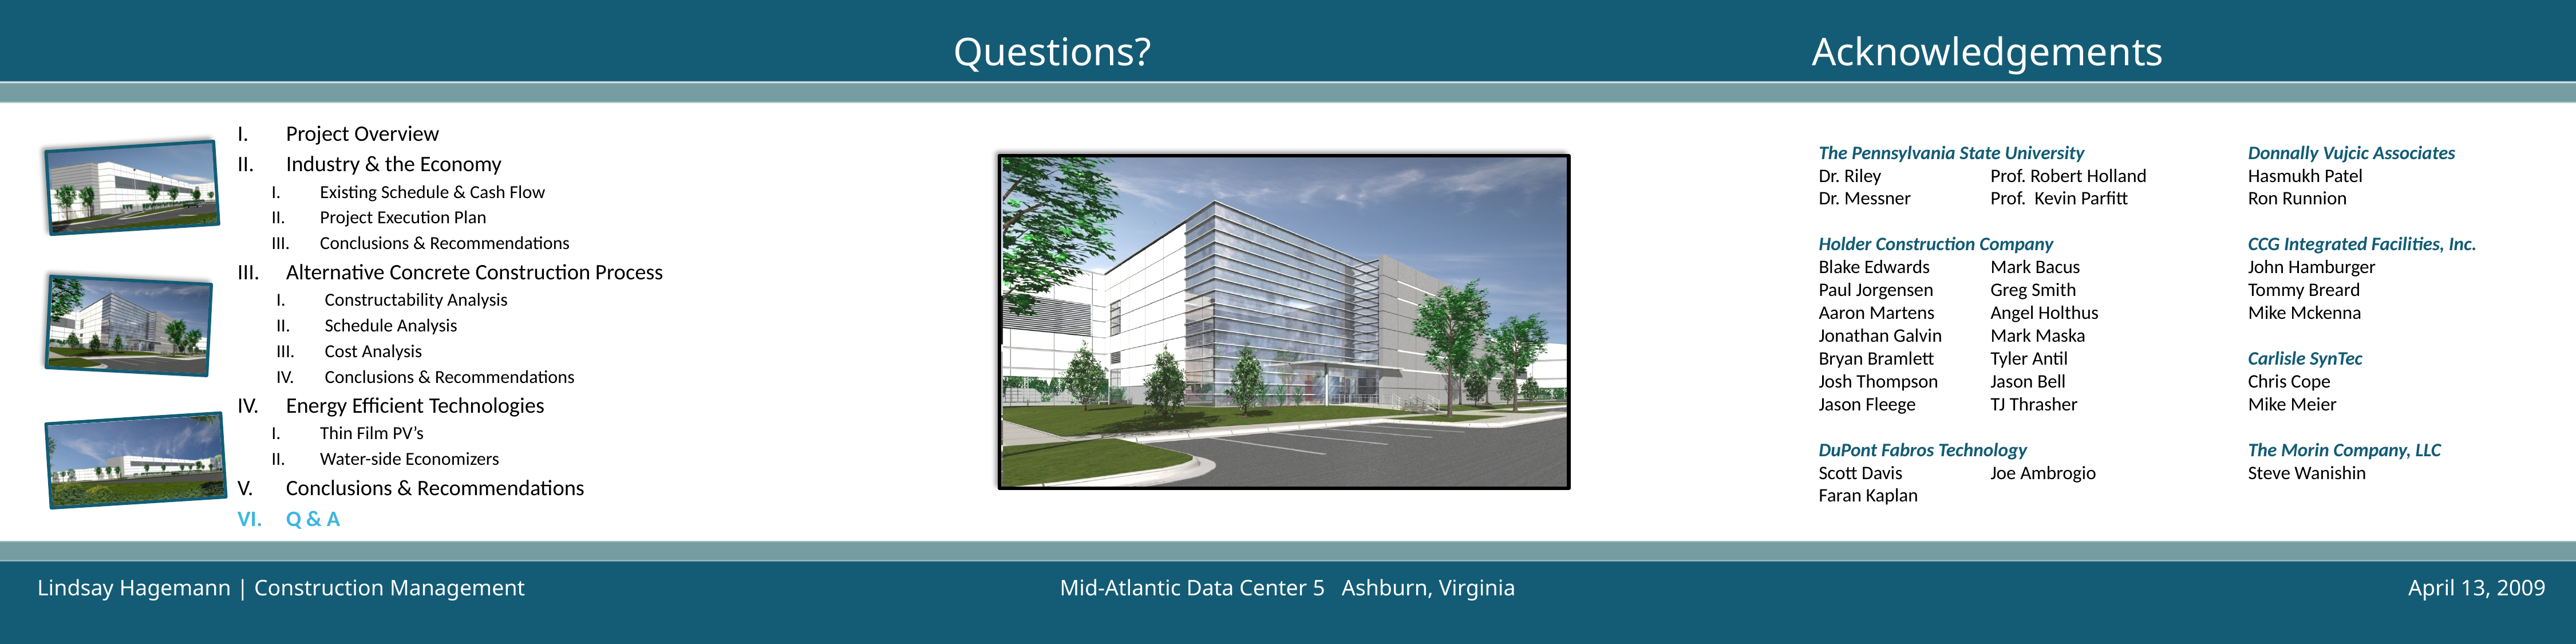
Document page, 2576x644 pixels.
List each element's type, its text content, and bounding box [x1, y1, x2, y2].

text_box Project Overview Industry & the Economy Existing Schedule & Cash Flow Project Execution Plan Conclusions & Recommendations Alternative Concrete Construction Process Constructability Analysis Schedule Analysis Cost Analysis Conclusions & Recommendations Energy Efficient Technologies Thin Film PV’s Water-side Economizers Conclusions & Recommendations Q & A [228, 114, 916, 537]
picture [0, 0, 2576, 644]
text_box The Pennsylvania State University Donnally Vujcic Associates Dr. Riley Prof. Robert Holland Hasmukh Patel Dr. Messner Prof. Kevin Parfitt Ron Runnion Holder Construction Company CCG Integrated Facilities, Inc. Blake Edwards Mark Bacus John Hamburger Paul Jorgensen Greg Smith Tommy Breard Aaron Martens Angel Holthus Mike Mckenna Jonathan Galvin Mark Maska Bryan Bramlett Tyler Antil Carlisle SynTec Josh Thompson Jason Bell Chris Cope Jason Fleege TJ Thrasher Mike Meier DuPont Fabros Technology The Morin Company, LLC Scott Davis Joe Ambrogio Steve Wanishin Faran Kaplan [1810, 136, 2541, 510]
text_box Lindsay Hagemann | Construction Management [28, 536, 716, 637]
text_box Mid-Atlantic Data Center 5 Ashburn, Virginia [944, 536, 1631, 637]
title Questions? [945, 0, 1631, 100]
text_box Acknowledgements [1803, 0, 2490, 100]
text_box April 13, 2009 [1867, 536, 2555, 637]
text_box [50, 148, 222, 501]
